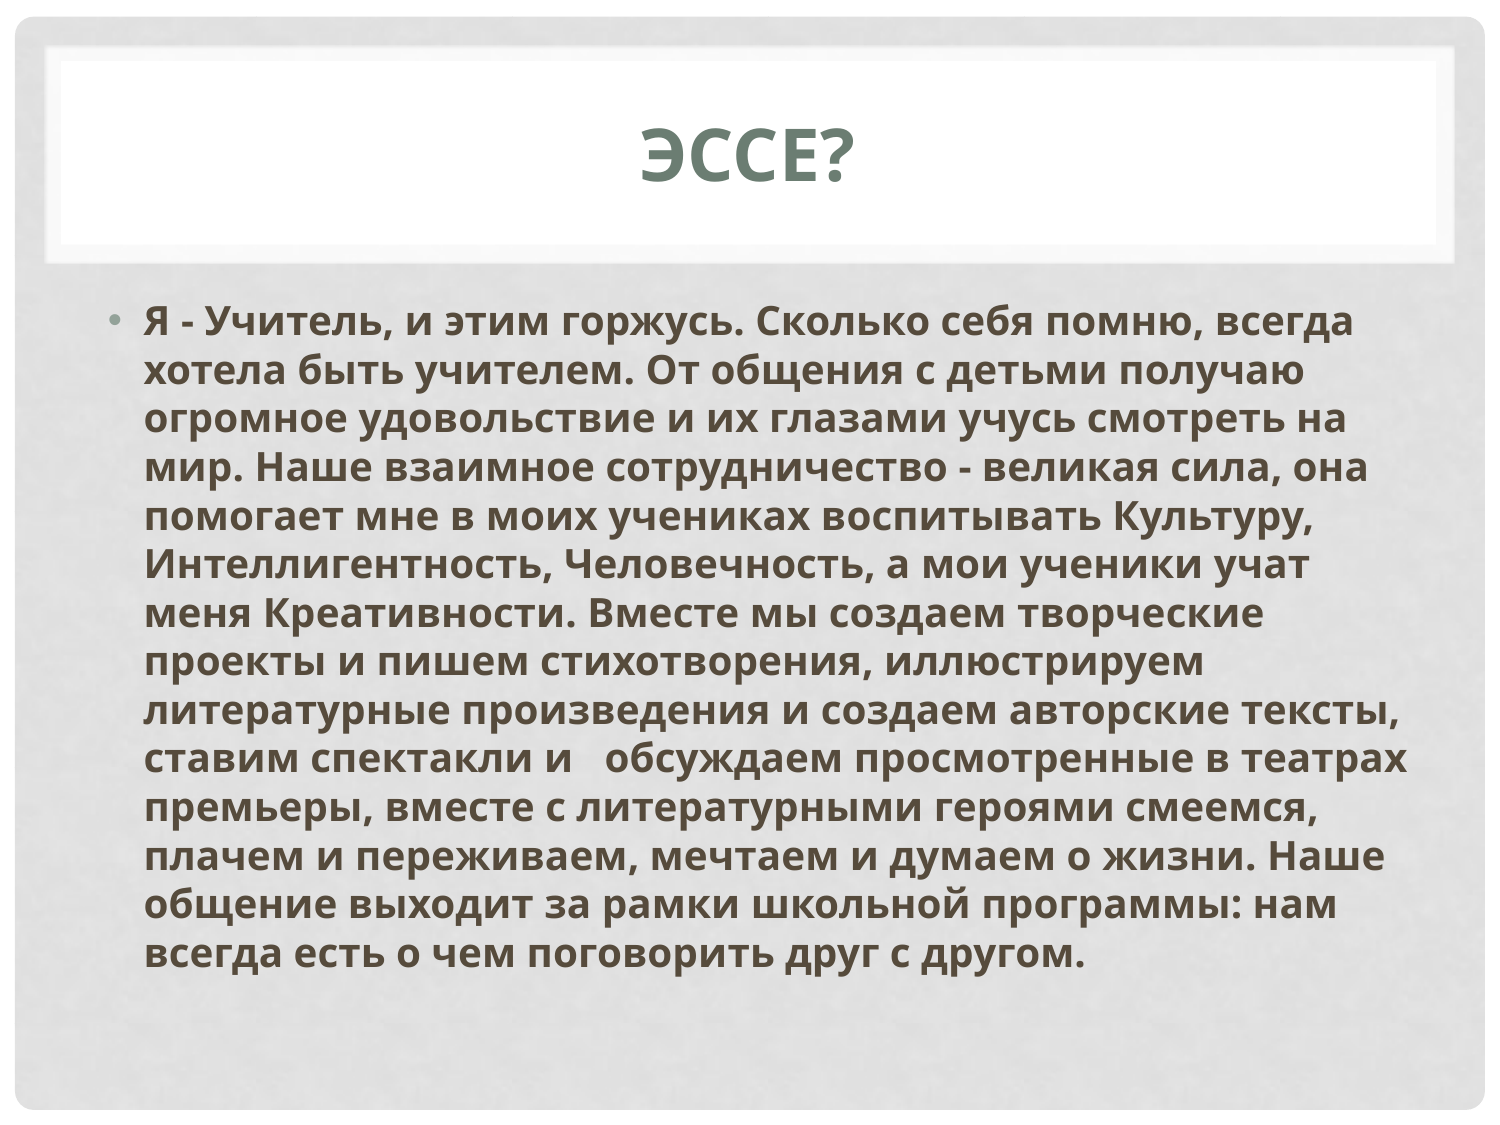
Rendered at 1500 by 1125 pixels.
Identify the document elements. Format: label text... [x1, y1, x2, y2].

list Я - Учитель, и этим горжусь. Сколько себя помню, всегда хотела быть учителем. От общения с детьми получаю огромное удовольствие и их глазами учусь смотреть на мир. Наше взаимное сотрудничество - великая сила, она помогает мне в моих учениках воспитывать Культуру, Интеллигентность, Человечность, а мои ученики учат меня Креативности. Вместе мы создаем творческие проекты и пишем стихотворения, иллюстрируем литературные произведения и создаем авторские тексты, ставим спектакли и обсуждаем просмотренные в театрах премьеры, вместе с литературными героями смеемся, плачем и переживаем, мечтаем и думаем о жизни. Наше общение выходит за рамки школьной программы: нам всегда есть о чем поговорить друг с другом. [75, 287, 1425, 1005]
title ЭССЕ? [69, 66, 1425, 238]
